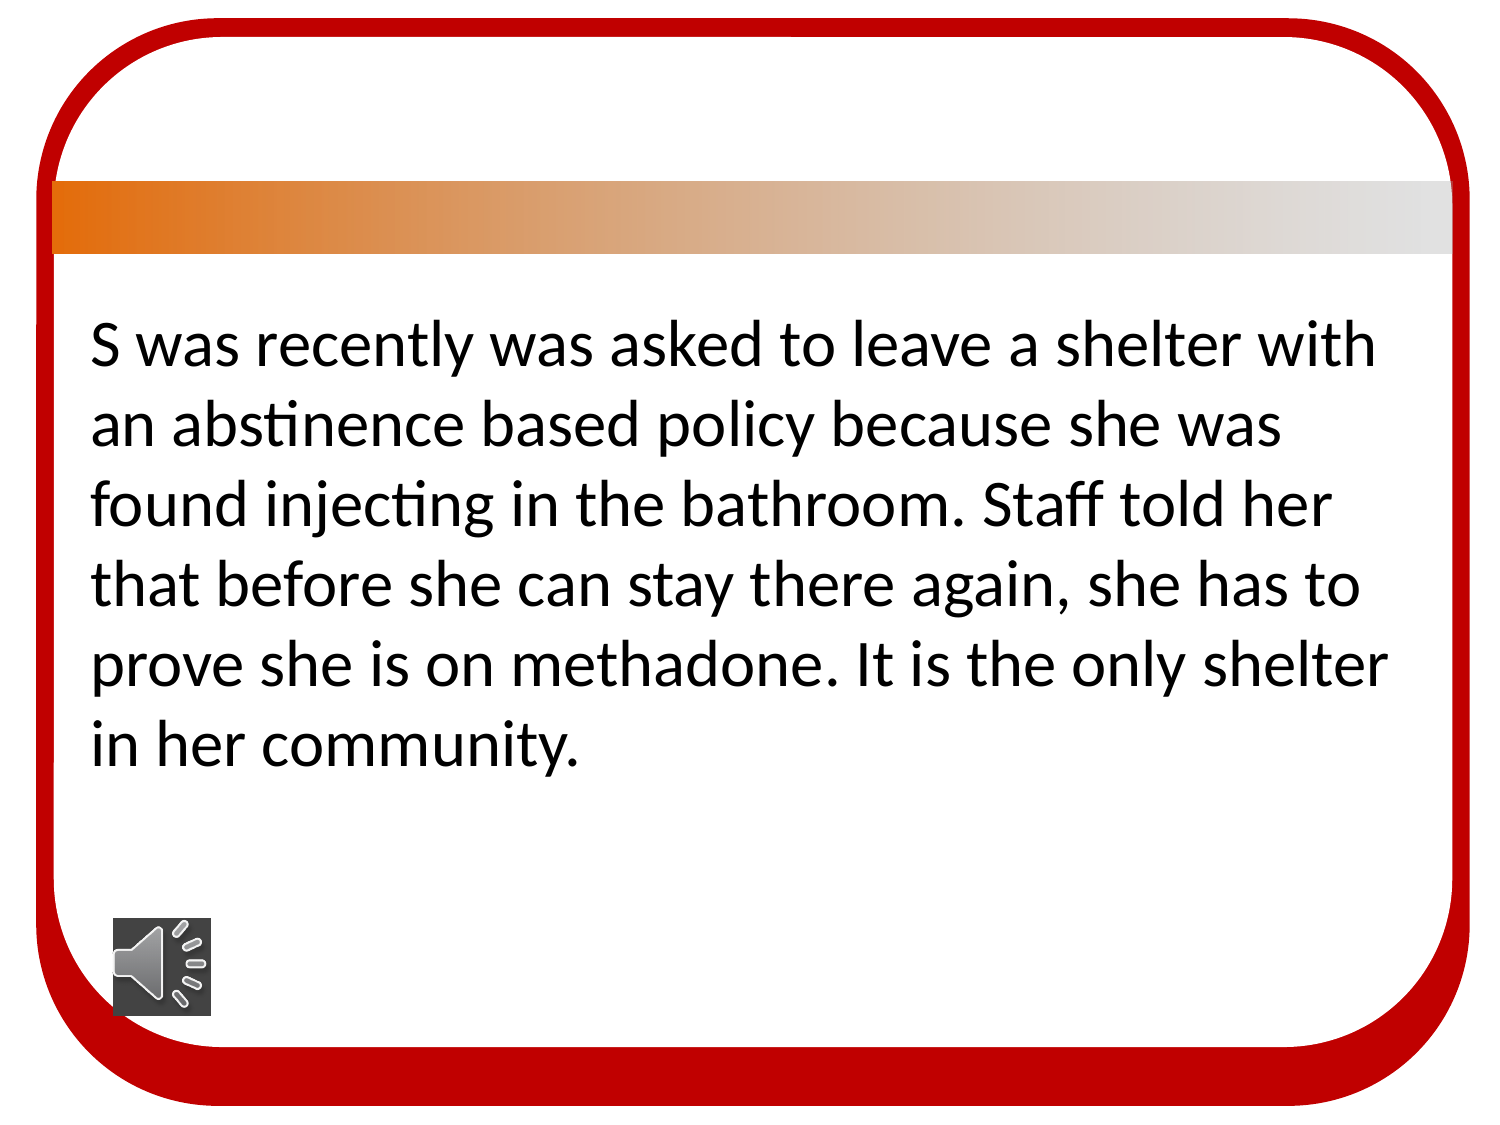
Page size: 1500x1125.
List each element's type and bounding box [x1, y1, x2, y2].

text_box [35, 17, 1470, 1107]
picture [111, 916, 213, 1018]
